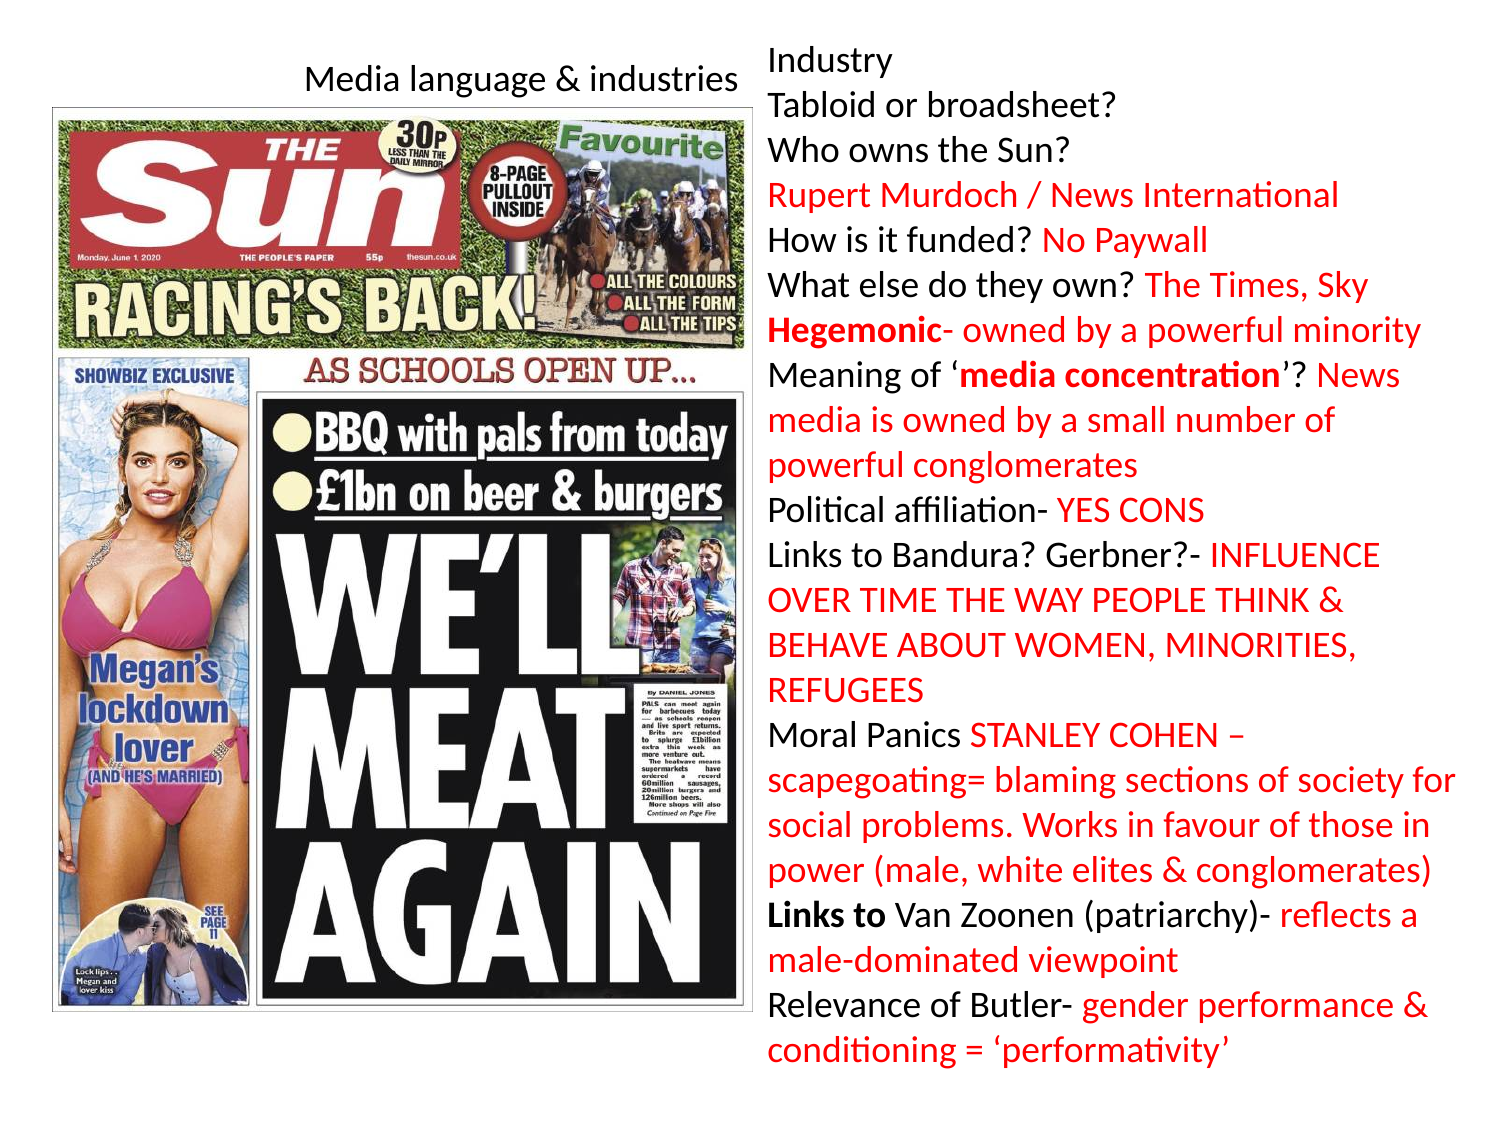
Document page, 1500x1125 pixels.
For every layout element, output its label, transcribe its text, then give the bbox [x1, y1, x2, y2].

text_box Media language & industries [289, 46, 752, 106]
text_box Industry Tabloid or broadsheet? Who owns the Sun? Rupert Murdoch / News International How is it funded? No Paywall What else do they own? The Times, Sky Hegemonic- owned by a powerful minority Meaning of ‘media concentration’? News media is owned by a small number of powerful conglomerates Political affiliation- YES CONS Links to Bandura? Gerbner?- INFLUENCE OVER TIME THE WAY PEOPLE THINK & BEHAVE ABOUT WOMEN, MINORITIES, REFUGEES Moral Panics STANLEY COHEN – scapegoating= blaming sections of society for social problems. Works in favour of those in power (male, white elites & conglomerates) Links to Van Zoonen (patriarchy)- reflects a male-dominated viewpoint Relevance of Butler- gender performance & conditioning = ‘performativity’ [752, 28, 1484, 1125]
picture [52, 106, 753, 1013]
